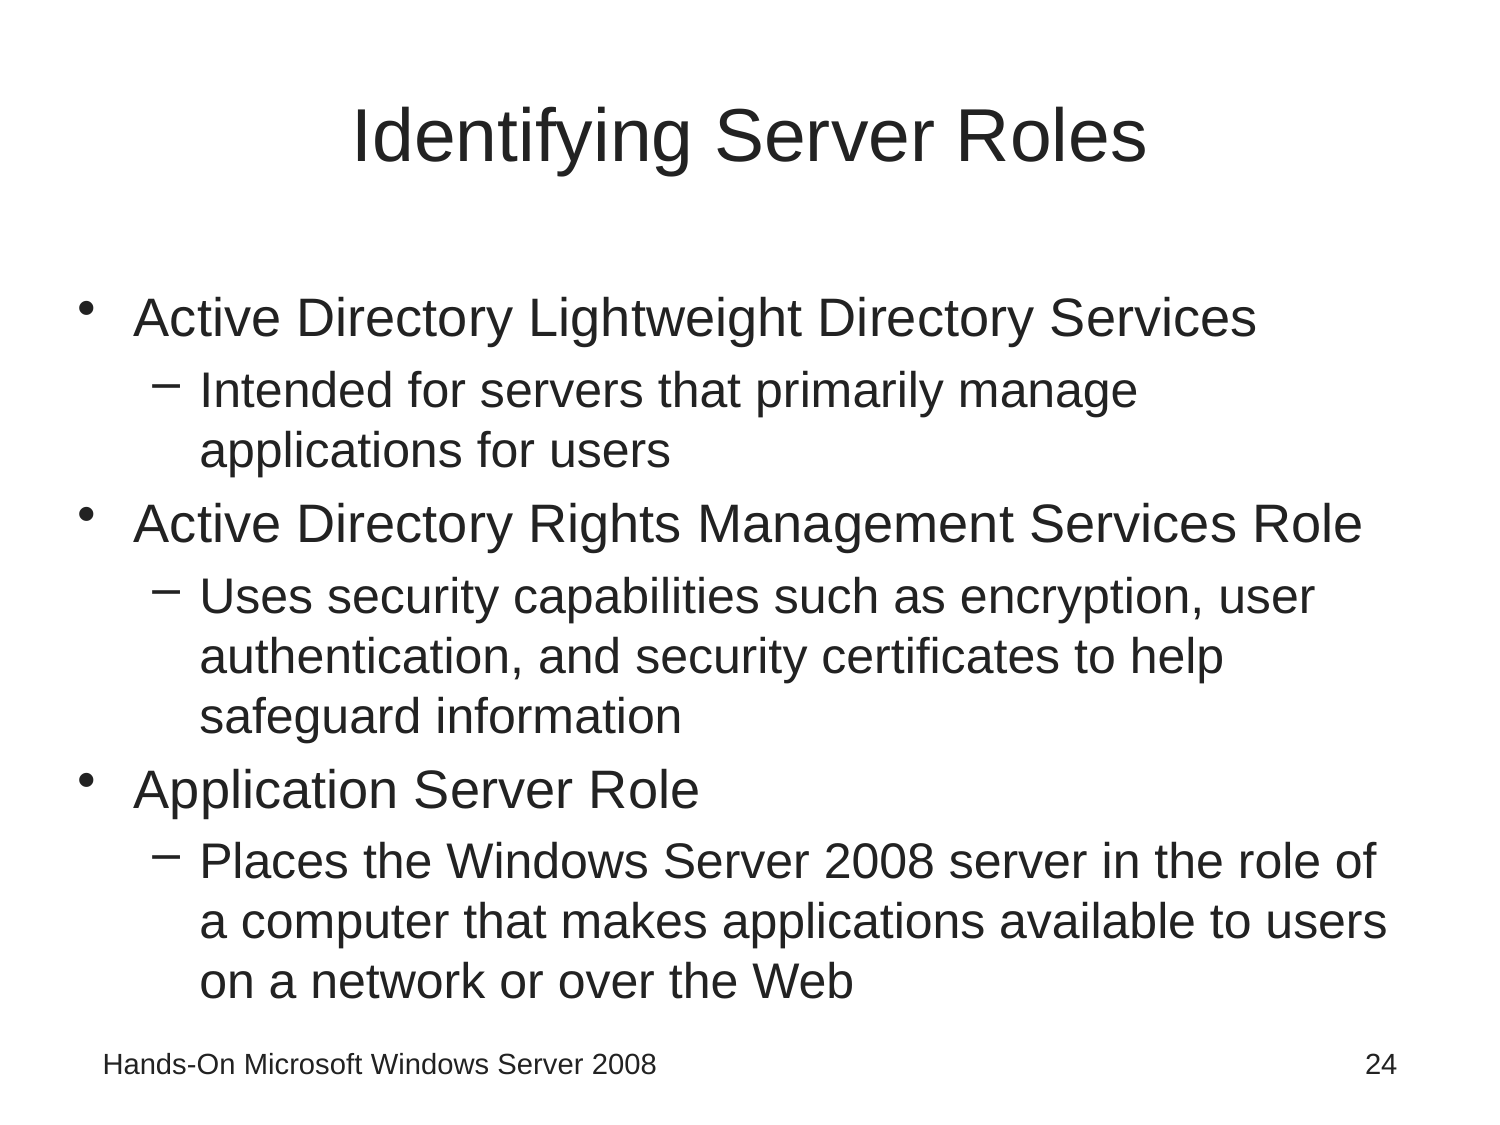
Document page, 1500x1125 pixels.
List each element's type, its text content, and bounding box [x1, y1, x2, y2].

list Active Directory Lightweight Directory Services Intended for servers that primarily manage applications for users Active Directory Rights Management Services Role Uses security capabilities such as encryption, user authentication, and security certificates to help safeguard information Application Server Role Places the Windows Server 2008 server in the role of a computer that makes applications available to users on a network or over the Web [62, 275, 1425, 1025]
title Identifying Server Roles [87, 37, 1413, 225]
footer Hands-On Microsoft Windows Server 2008 [87, 1037, 1051, 1101]
slide_number 24 [1074, 1037, 1413, 1101]
